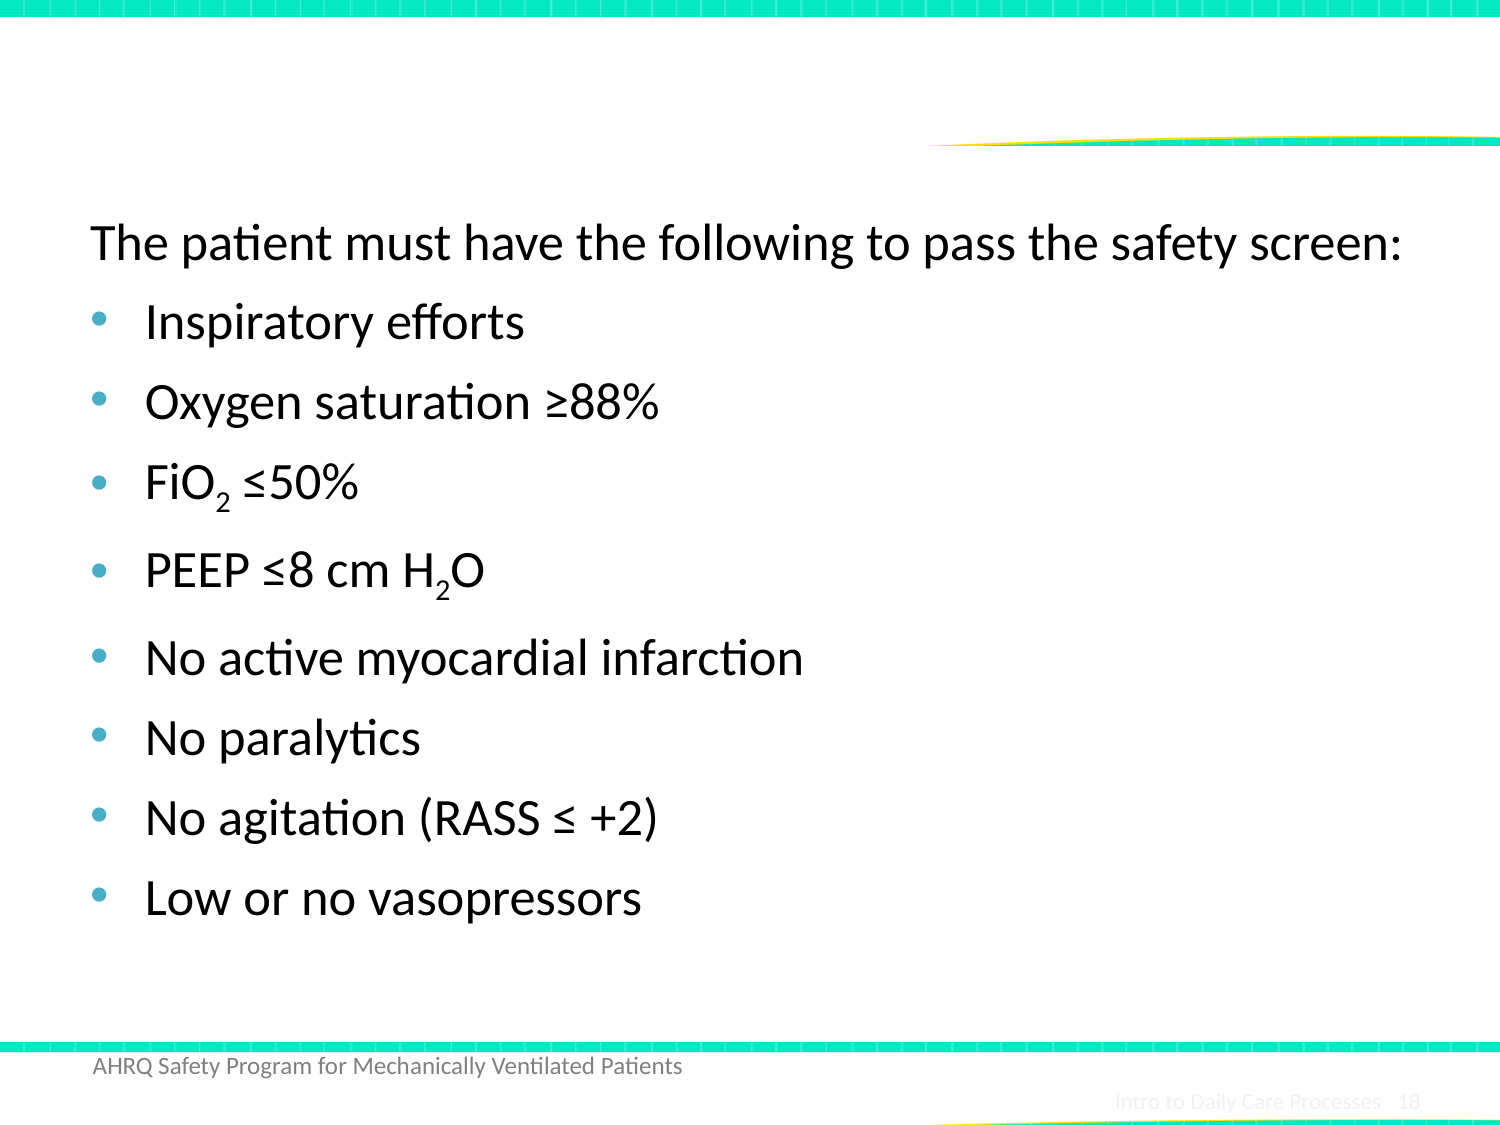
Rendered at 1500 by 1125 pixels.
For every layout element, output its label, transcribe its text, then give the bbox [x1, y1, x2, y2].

list The patient must have the following to pass the safety screen: Inspiratory efforts Oxygen saturation ≥88% FiO2 ≤50% PEEP ≤8 cm H2O No active myocardial infarction No paralytics No agitation (RASS ≤ +2) Low or no vasopressors [75, 200, 1425, 977]
picture [0, 0, 1500, 146]
picture [0, 1042, 1500, 1125]
title Passing the SBT Safety Screen [75, 5, 1425, 138]
